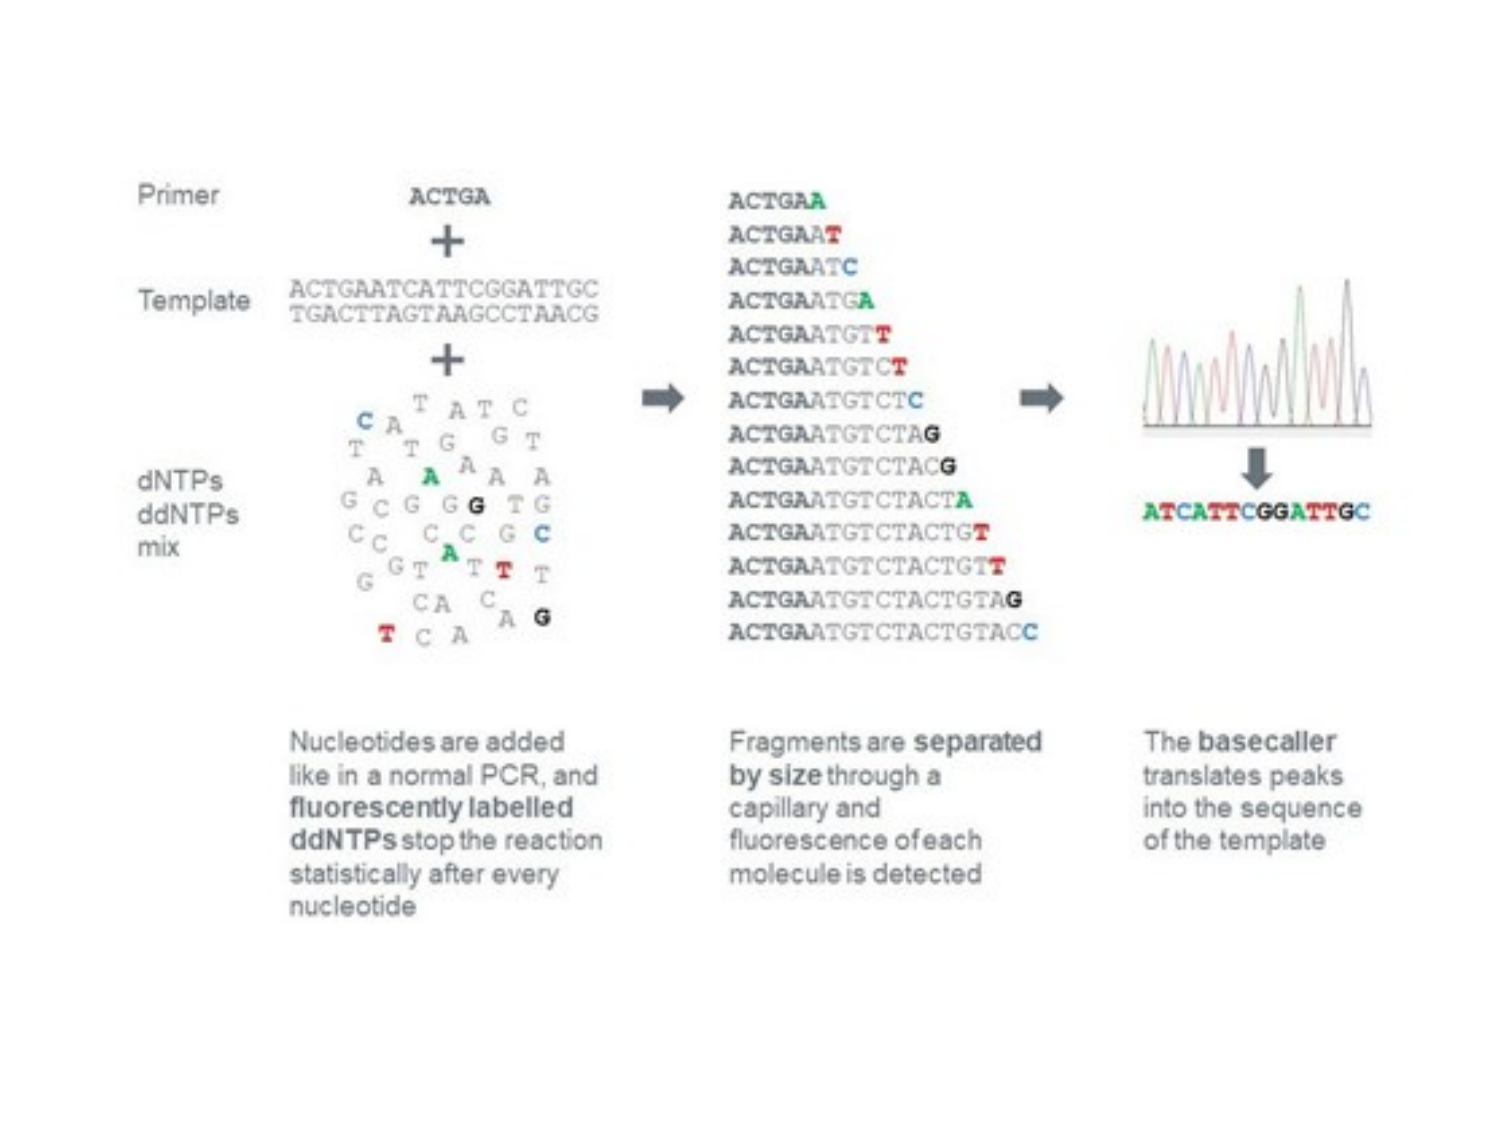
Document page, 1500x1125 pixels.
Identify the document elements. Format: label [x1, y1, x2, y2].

picture [74, 147, 1421, 951]
